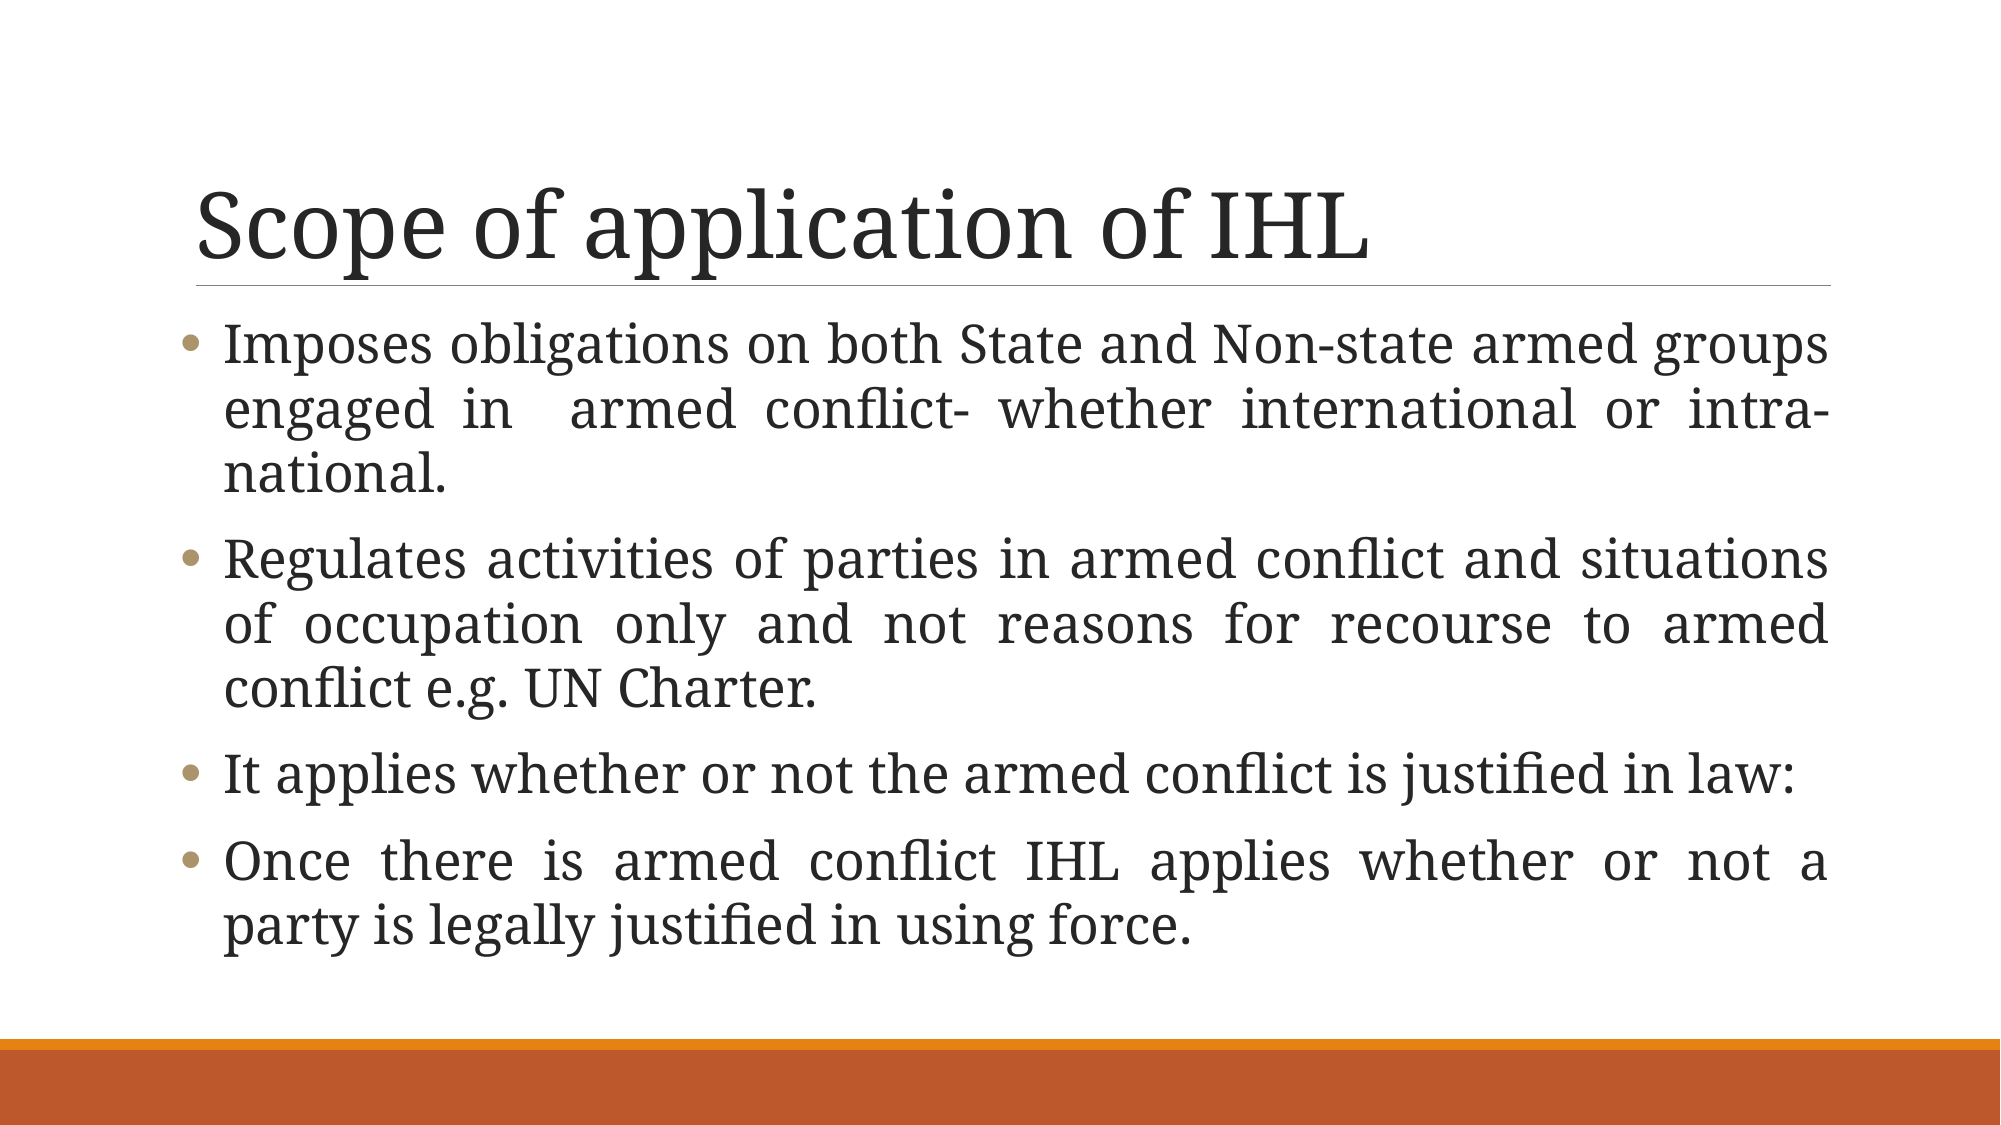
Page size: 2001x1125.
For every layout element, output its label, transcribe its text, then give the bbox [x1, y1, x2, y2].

title Scope of application of IHL [180, 47, 1830, 285]
list Imposes obligations on both State and Non-state armed groups engaged in armed conflict- whether international or intra-national. Regulates activities of parties in armed conflict and situations of occupation only and not reasons for recourse to armed conflict e.g. UN Charter. It applies whether or not the armed conflict is justified in law: Once there is armed conflict IHL applies whether or not a party is legally justified in using force. [180, 302, 1830, 1018]
